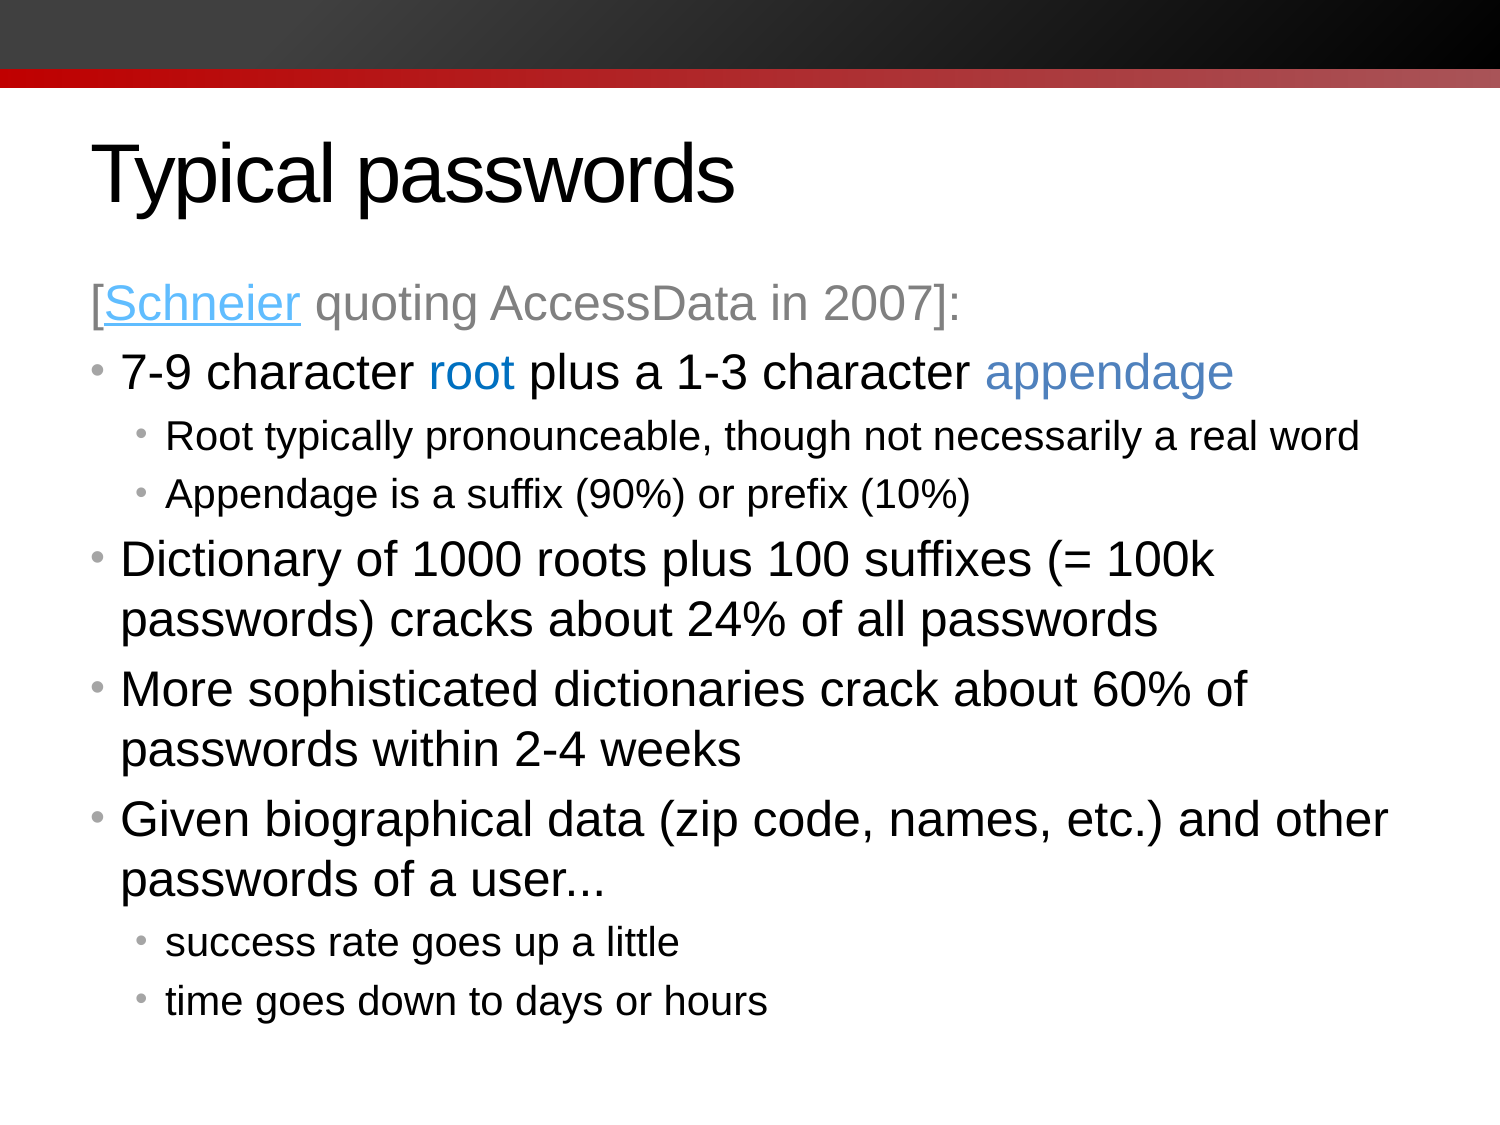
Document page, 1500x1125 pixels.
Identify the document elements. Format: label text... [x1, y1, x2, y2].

list [Schneier quoting AccessData in 2007]: 7-9 character root plus a 1-3 character appendage Root typically pronounceable, though not necessarily a real word Appendage is a suffix (90%) or prefix (10%) Dictionary of 1000 roots plus 100 suffixes (= 100k passwords) cracks about 24% of all passwords More sophisticated dictionaries crack about 60% of passwords within 2-4 weeks Given biographical data (zip code, names, etc.) and other passwords of a user... success rate goes up a little time goes down to days or hours [75, 262, 1425, 1063]
title Typical passwords [75, 87, 1425, 250]
